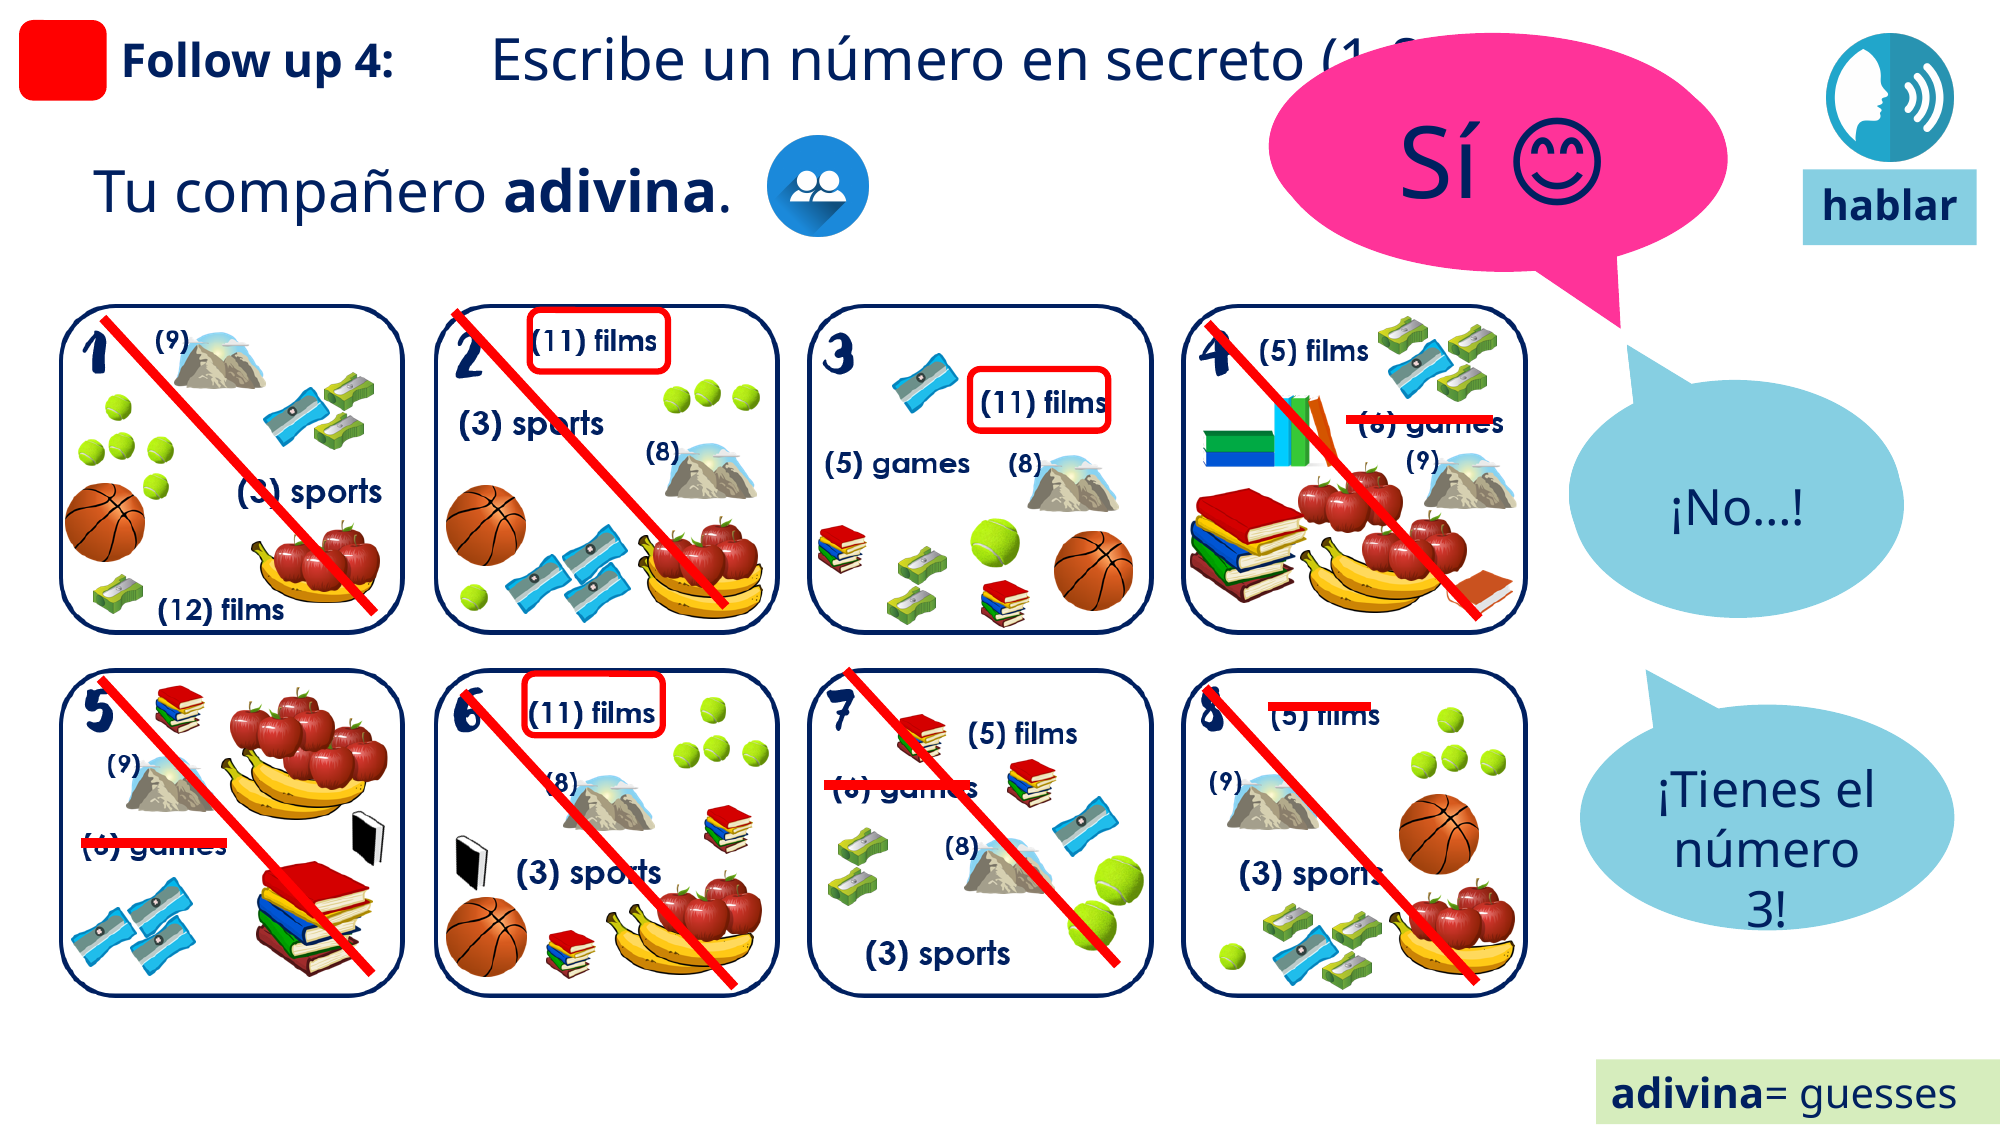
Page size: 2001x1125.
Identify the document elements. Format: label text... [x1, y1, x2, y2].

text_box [453, 311, 726, 607]
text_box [100, 678, 373, 974]
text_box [462, 691, 735, 988]
picture [27, 283, 1540, 1017]
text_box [1205, 687, 1477, 983]
text_box adivina= guesses [1596, 1059, 2000, 1125]
text_box hablar [1802, 169, 1977, 246]
text_box Sí 😊 [1280, 46, 1728, 329]
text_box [845, 669, 1118, 966]
text_box ¡Tienes el número 3! [1580, 669, 1955, 931]
picture [1825, 33, 1954, 162]
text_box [102, 318, 375, 614]
picture [767, 135, 869, 237]
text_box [1207, 323, 1480, 619]
text_box ¡No…! [1572, 356, 1904, 618]
text_box Escribe un número en secreto (1-8). [475, 14, 1488, 100]
text_box ¿Tienes tres deportes? [1280, 42, 1722, 152]
text_box ¡Sí…! [1569, 346, 1897, 520]
text_box ¿Tienes cinco películas? [1268, 33, 1685, 195]
title Follow up 4: [105, 14, 473, 110]
text_box [20, 21, 106, 100]
text_box Tu compañero adivina. [79, 146, 748, 232]
text_box ¿Tienes once películas? [1276, 57, 1391, 206]
